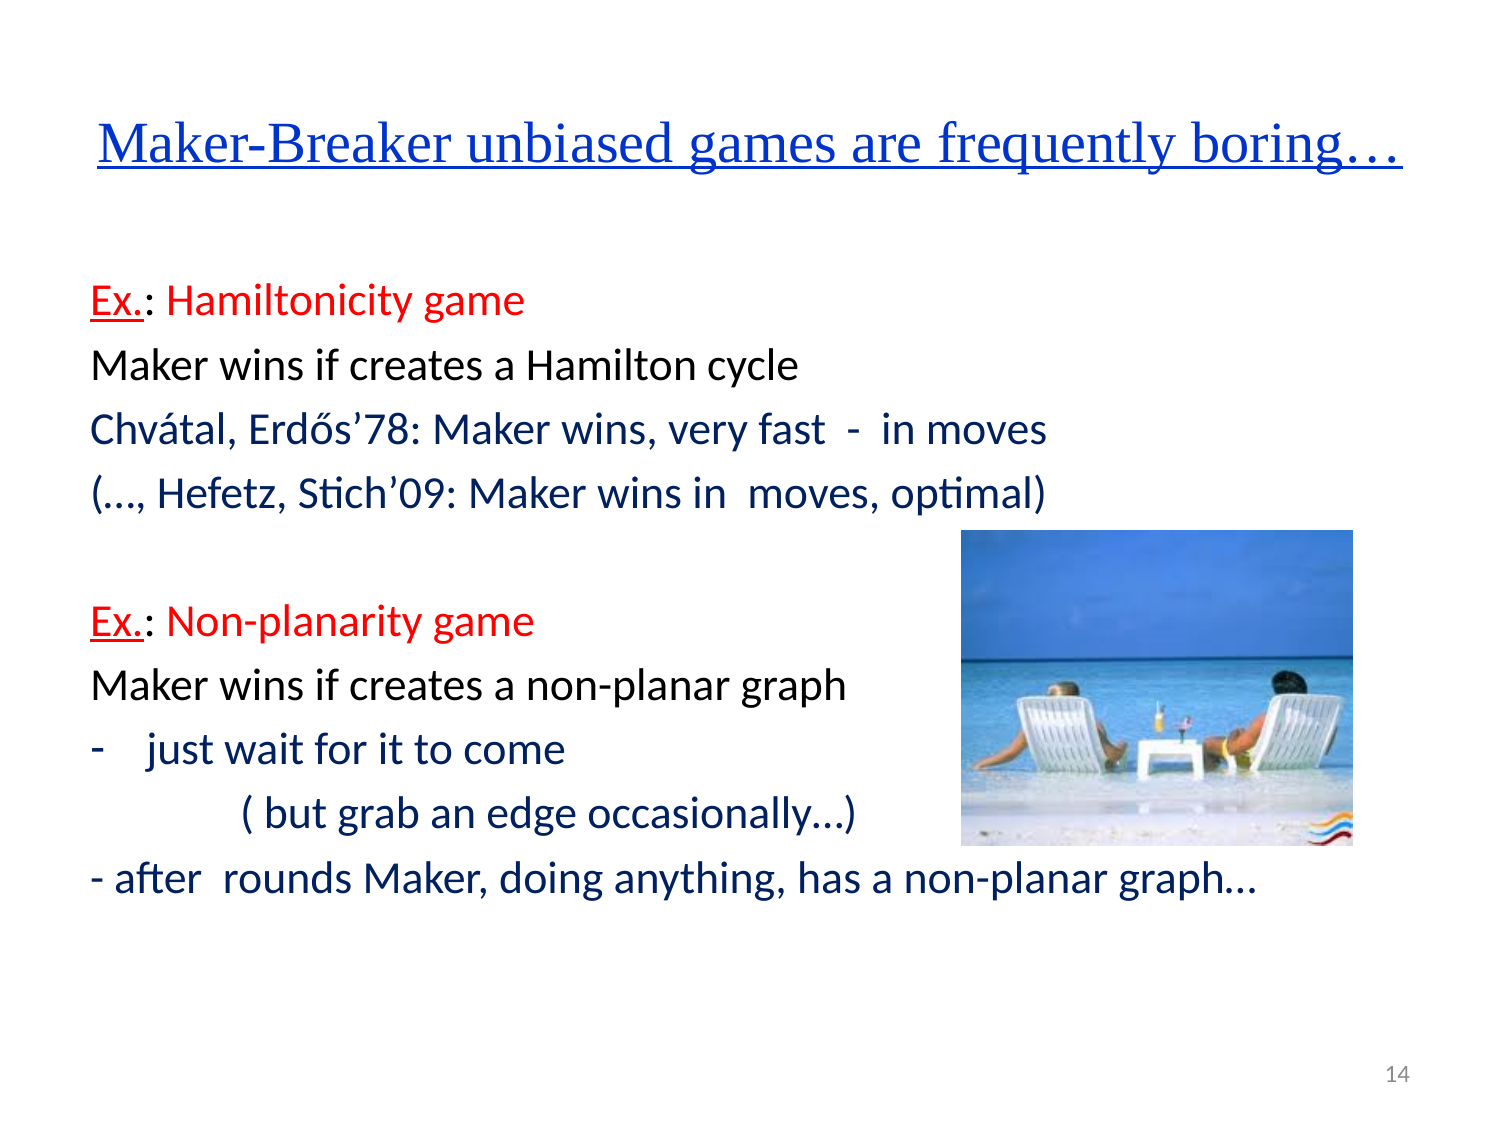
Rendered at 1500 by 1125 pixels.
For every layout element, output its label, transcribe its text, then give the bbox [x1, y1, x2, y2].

slide_number 13 [1074, 1042, 1425, 1103]
picture [961, 530, 1353, 847]
title Maker-Breaker unbiased games are frequently boring… [75, 45, 1425, 233]
